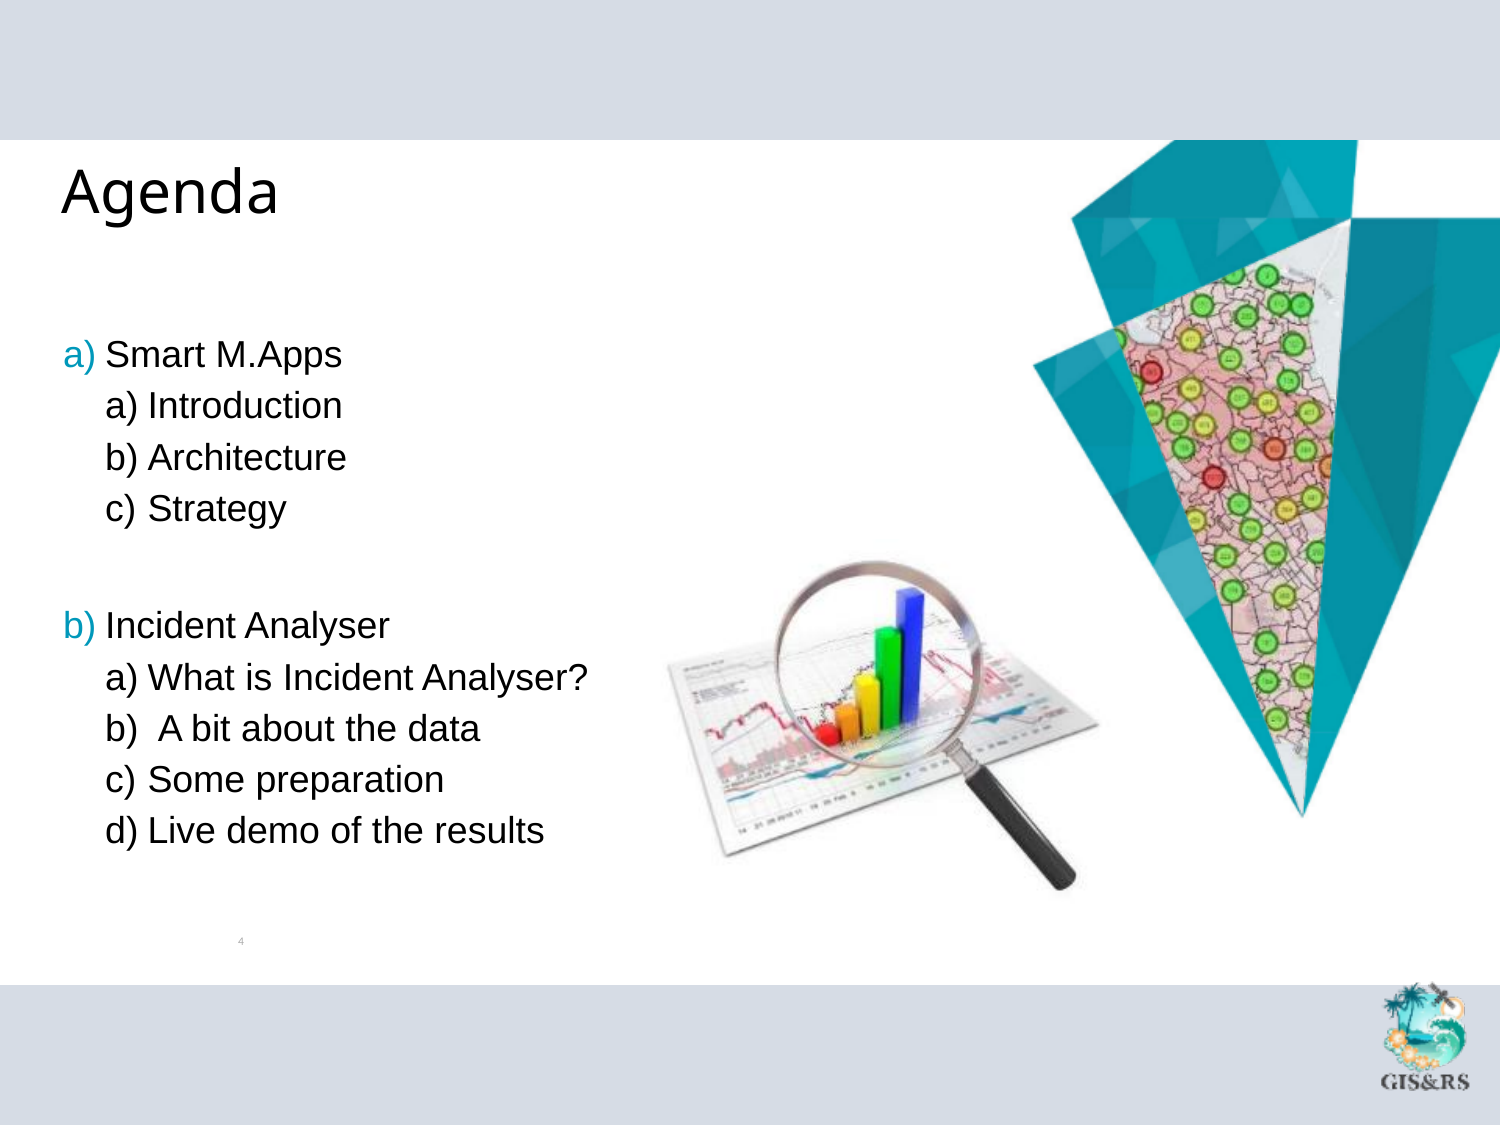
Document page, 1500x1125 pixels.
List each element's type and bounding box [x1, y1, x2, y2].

picture [0, 140, 1500, 1094]
